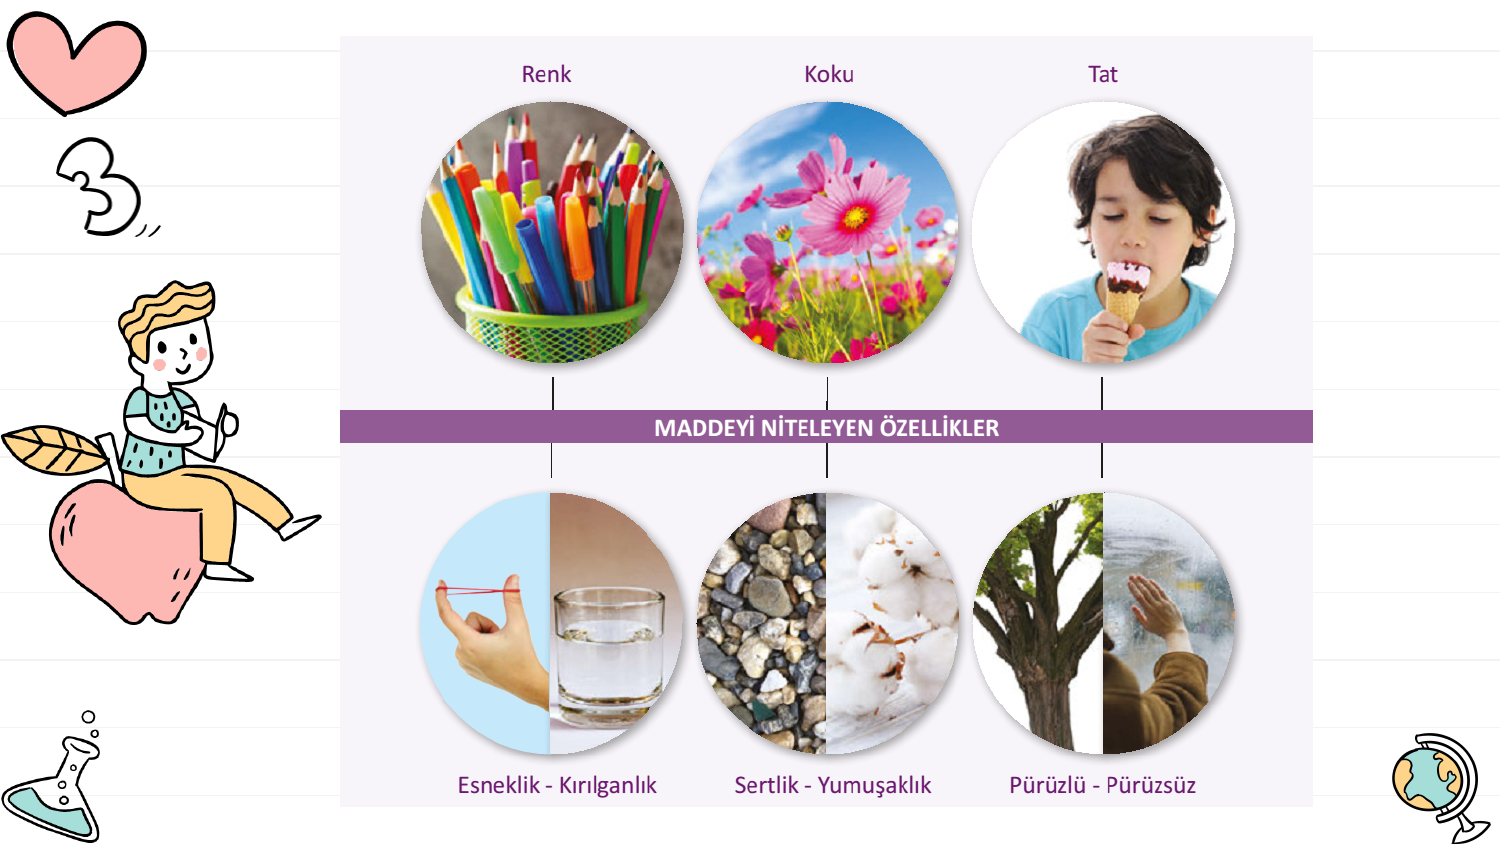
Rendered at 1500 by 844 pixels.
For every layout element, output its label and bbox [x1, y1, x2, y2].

picture [6, 11, 147, 117]
picture [56, 136, 161, 238]
picture [340, 36, 1313, 807]
picture [1, 710, 100, 844]
picture [1392, 732, 1491, 844]
picture [0, 279, 322, 626]
